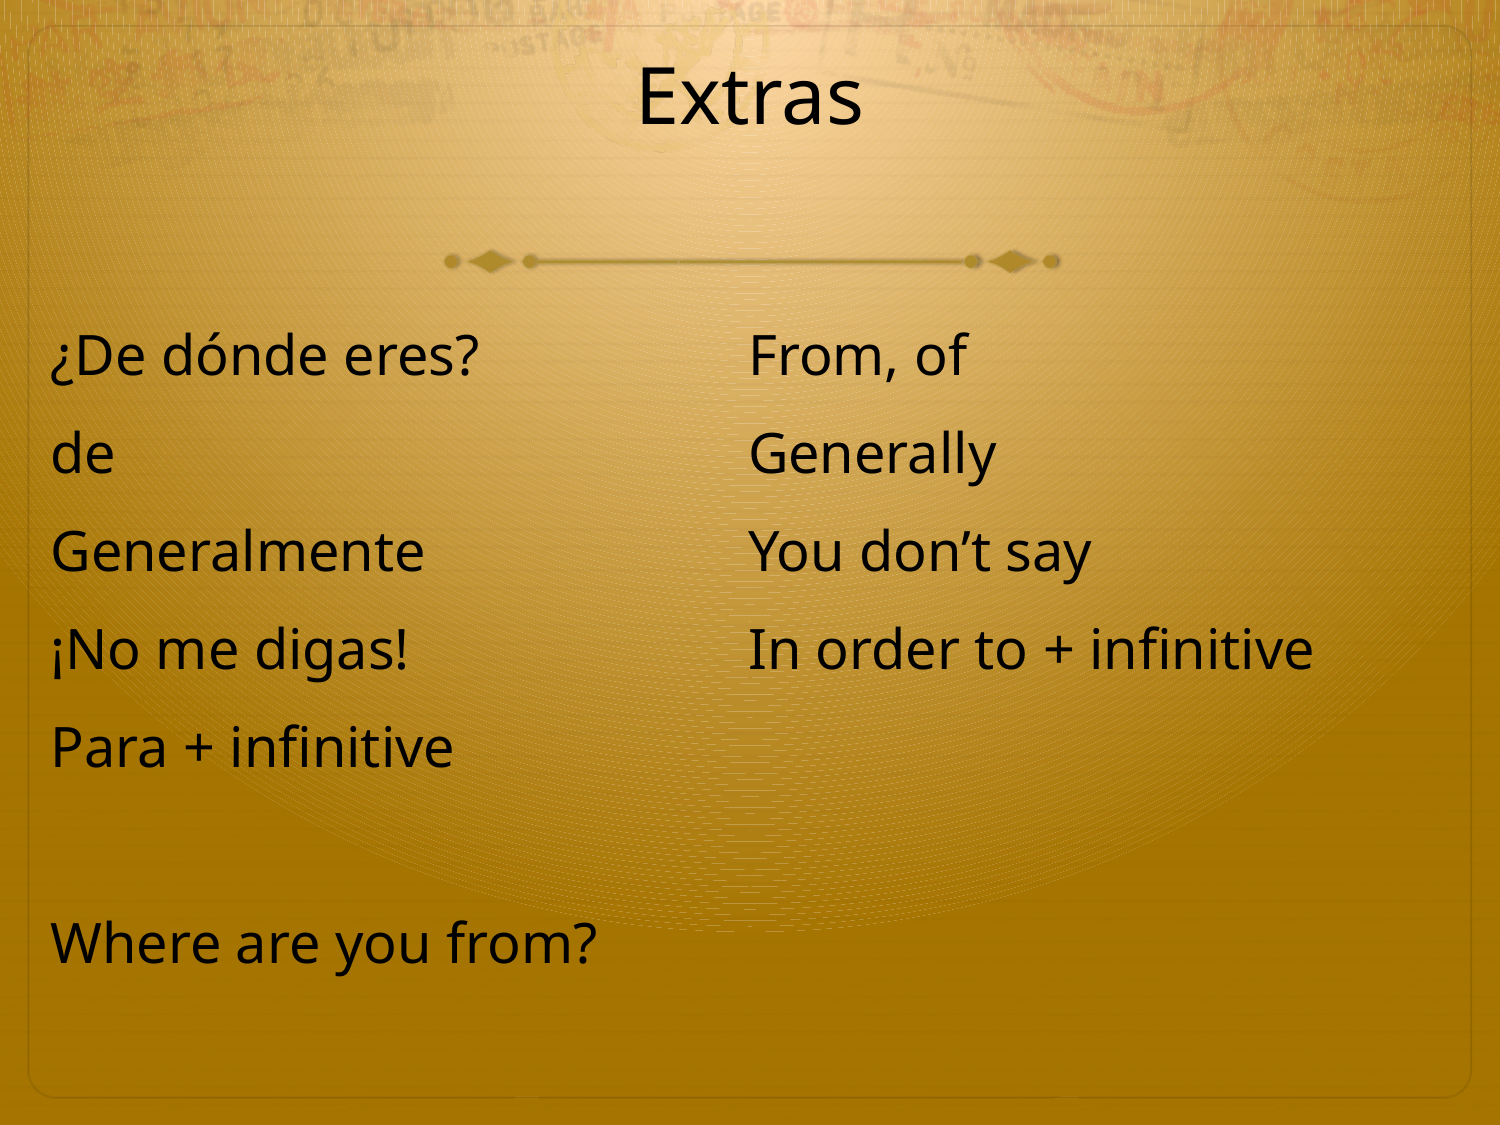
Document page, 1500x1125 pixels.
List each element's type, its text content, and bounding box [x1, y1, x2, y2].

title Extras [93, 45, 1407, 140]
picture [0, 0, 1500, 1125]
list ¿De dónde eres? de Generalmente ¡No me digas! Para + infinitive Where are you from? From, of Generally You don’t say In order to + infinitive [35, 312, 1461, 988]
